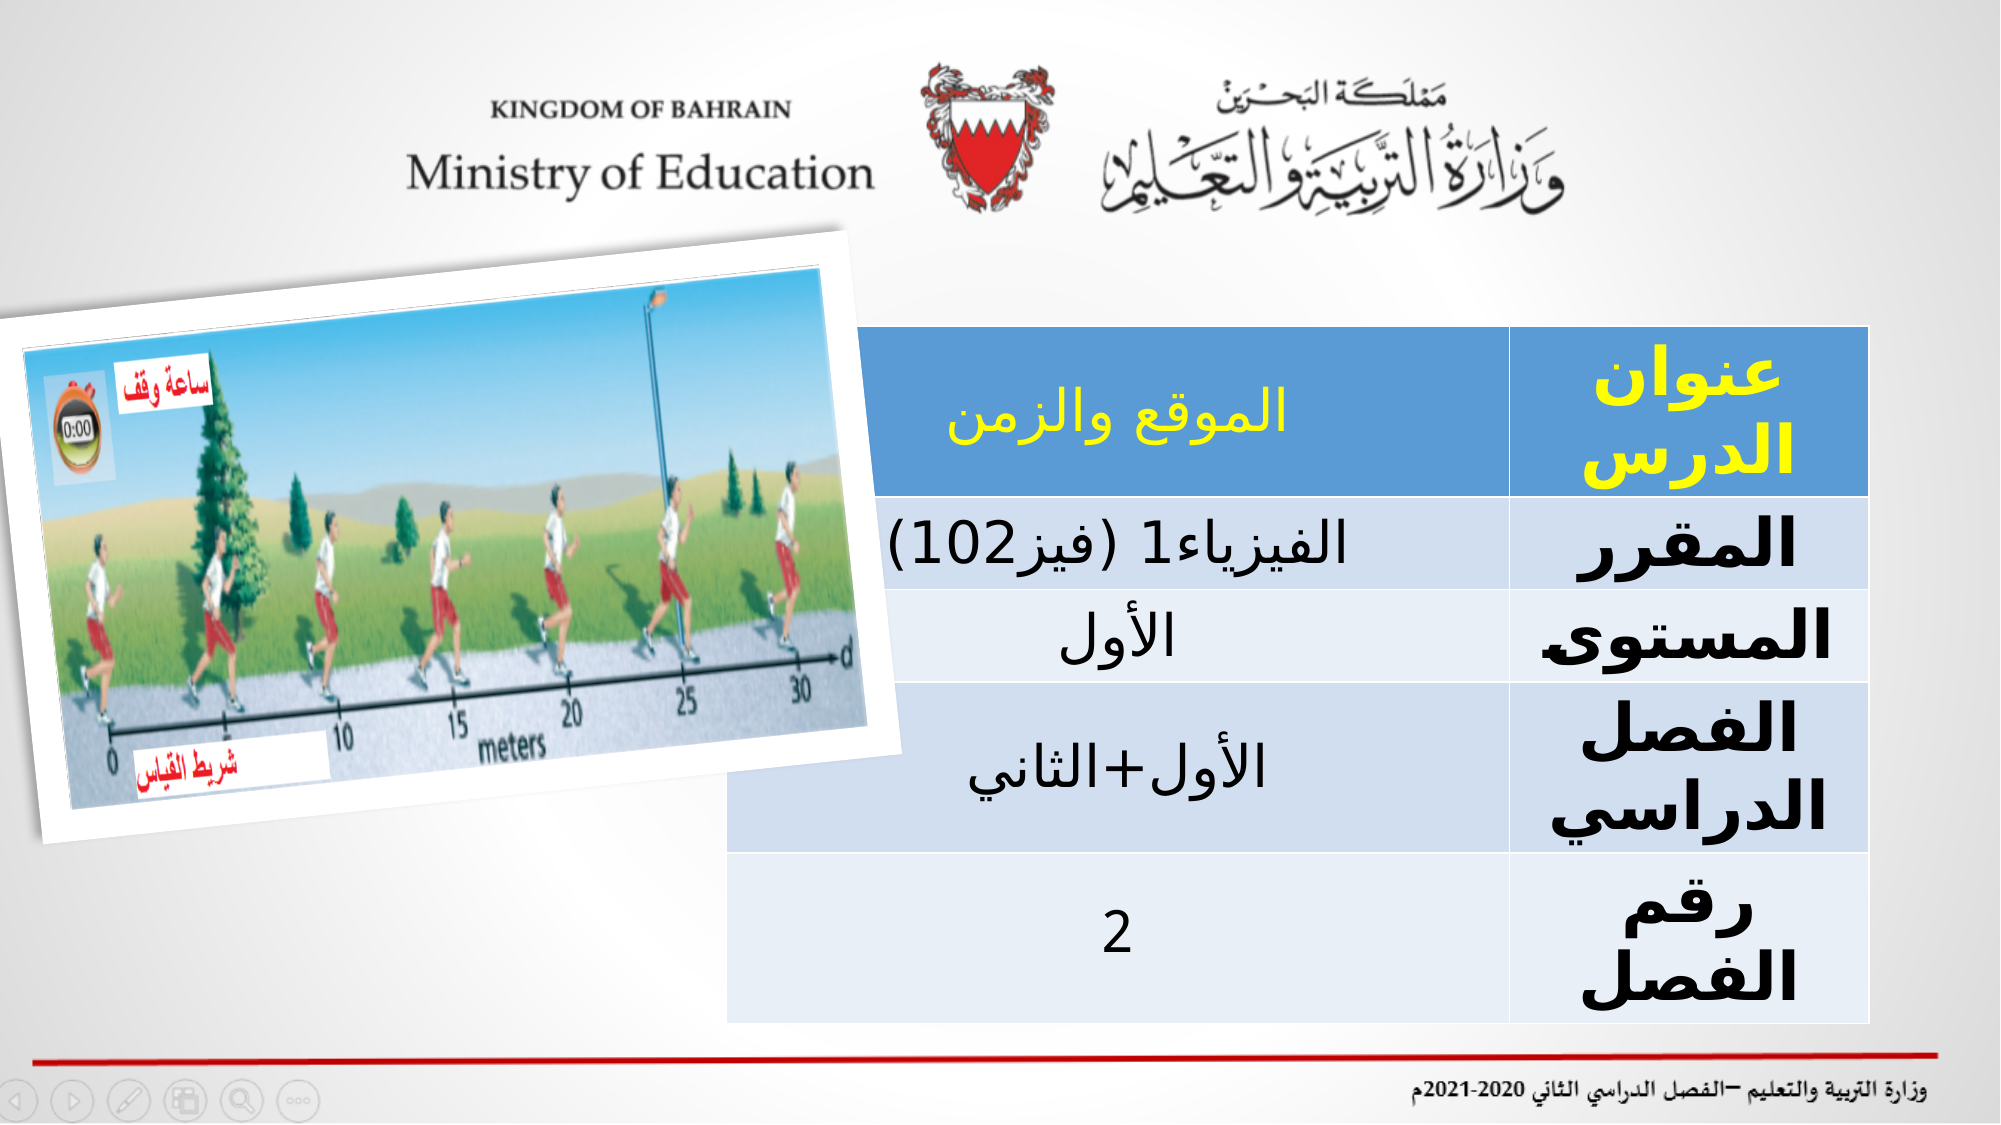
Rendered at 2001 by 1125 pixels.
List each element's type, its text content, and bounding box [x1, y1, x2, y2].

table_cell 2 [727, 854, 1509, 1023]
table_header عنوان الدرس [1510, 327, 1868, 496]
table_cell الأول [885, 590, 1509, 681]
table_cell المستوى [1510, 590, 1868, 681]
table_cell المقرر [1510, 498, 1868, 589]
picture [0, 0, 2001, 1125]
table_cell الفصل الدراسي [1510, 683, 1868, 852]
table_cell رقم الفصل [1510, 854, 1868, 1023]
table_cell الفيزياء1 (فيز102) [876, 498, 1509, 589]
table_cell الأول+الثاني [727, 683, 1509, 852]
table_header الموقع والزمن [858, 327, 1509, 496]
